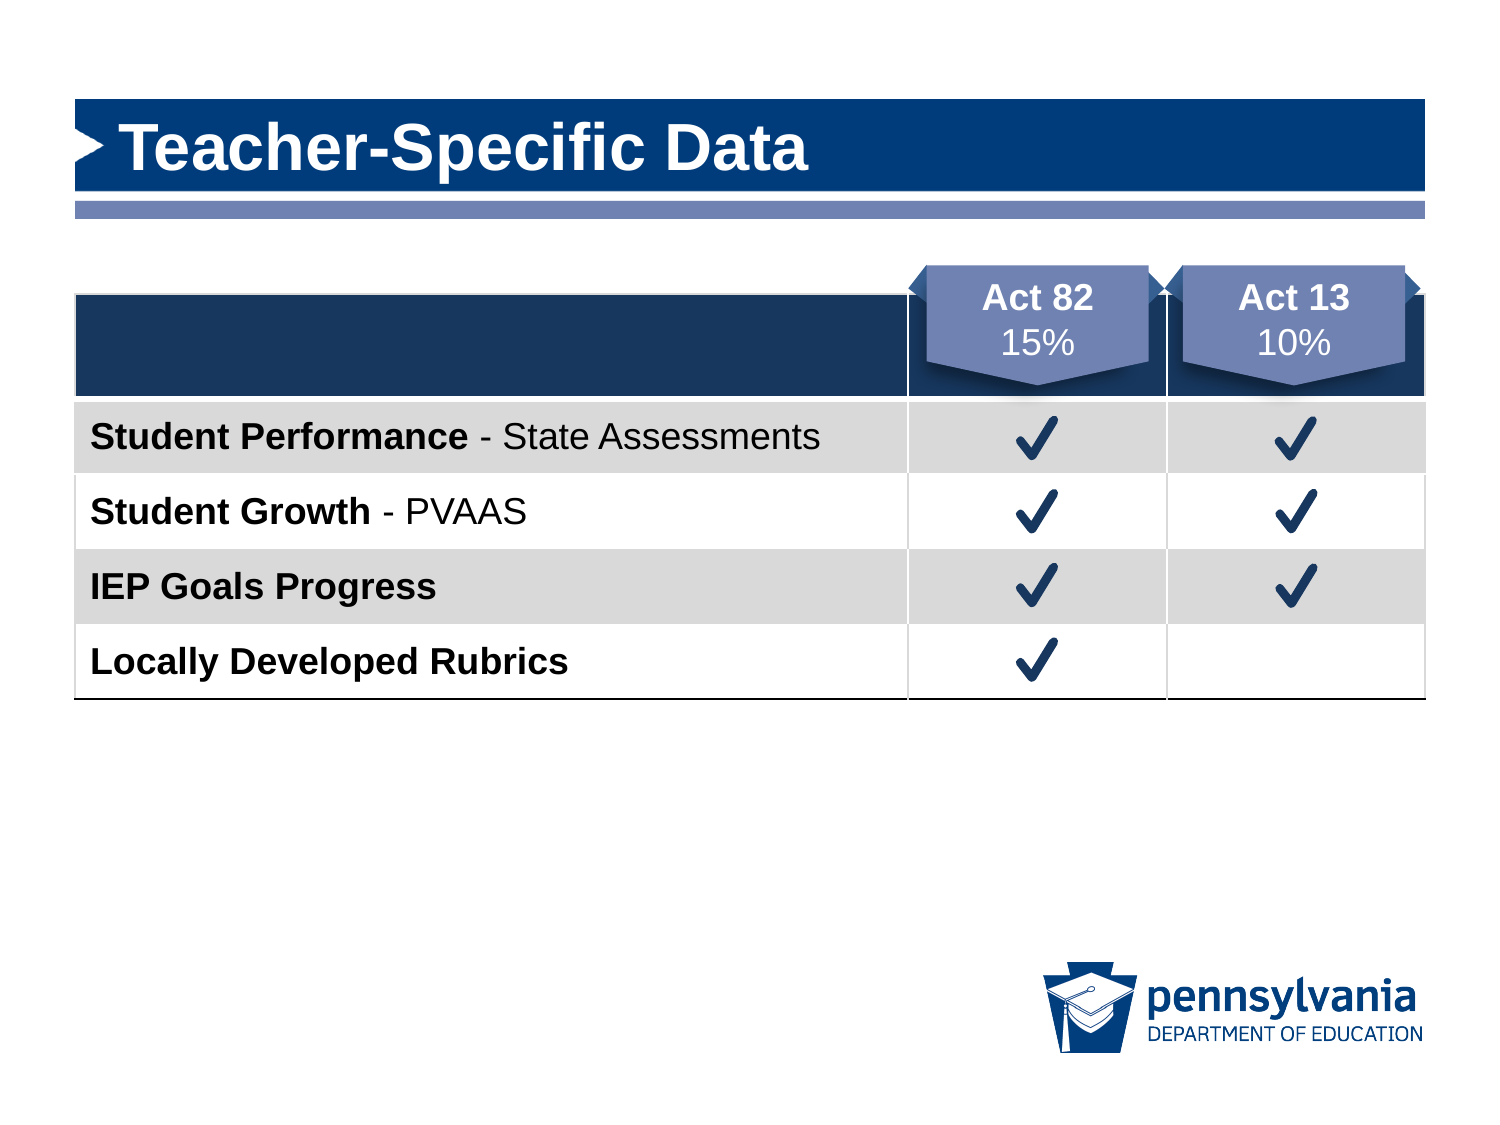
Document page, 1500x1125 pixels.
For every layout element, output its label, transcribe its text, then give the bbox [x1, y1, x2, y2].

table_cell Student Performance - State Assessments [76, 402, 907, 473]
table_header [1076, 295, 1166, 396]
text_box [1015, 416, 1059, 461]
table_header [909, 390, 974, 396]
text_box [1015, 563, 1058, 608]
text_box [1275, 489, 1318, 534]
table_cell [909, 402, 1166, 473]
table_header [76, 295, 907, 396]
table_cell [909, 549, 1166, 624]
table_cell IEP Goals Progress [76, 549, 907, 624]
table_cell [909, 475, 1166, 549]
table_cell [1168, 475, 1424, 549]
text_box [914, 265, 1159, 386]
table_cell Locally Developed Rubrics [76, 624, 907, 698]
text_box [1275, 563, 1318, 608]
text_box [1170, 265, 1415, 386]
text_box [1015, 637, 1058, 682]
picture [1043, 962, 1422, 1053]
table_cell [1168, 549, 1424, 624]
table_header [1333, 295, 1424, 396]
table_cell [1168, 402, 1424, 473]
text_box [1274, 416, 1317, 461]
table_cell [1168, 624, 1424, 698]
table_cell [909, 624, 1166, 698]
title Teacher-Specific Data [75, 50, 1425, 238]
table_cell Student Growth - PVAAS [76, 475, 907, 549]
text_box [1015, 489, 1058, 534]
table_header [1168, 392, 1230, 396]
